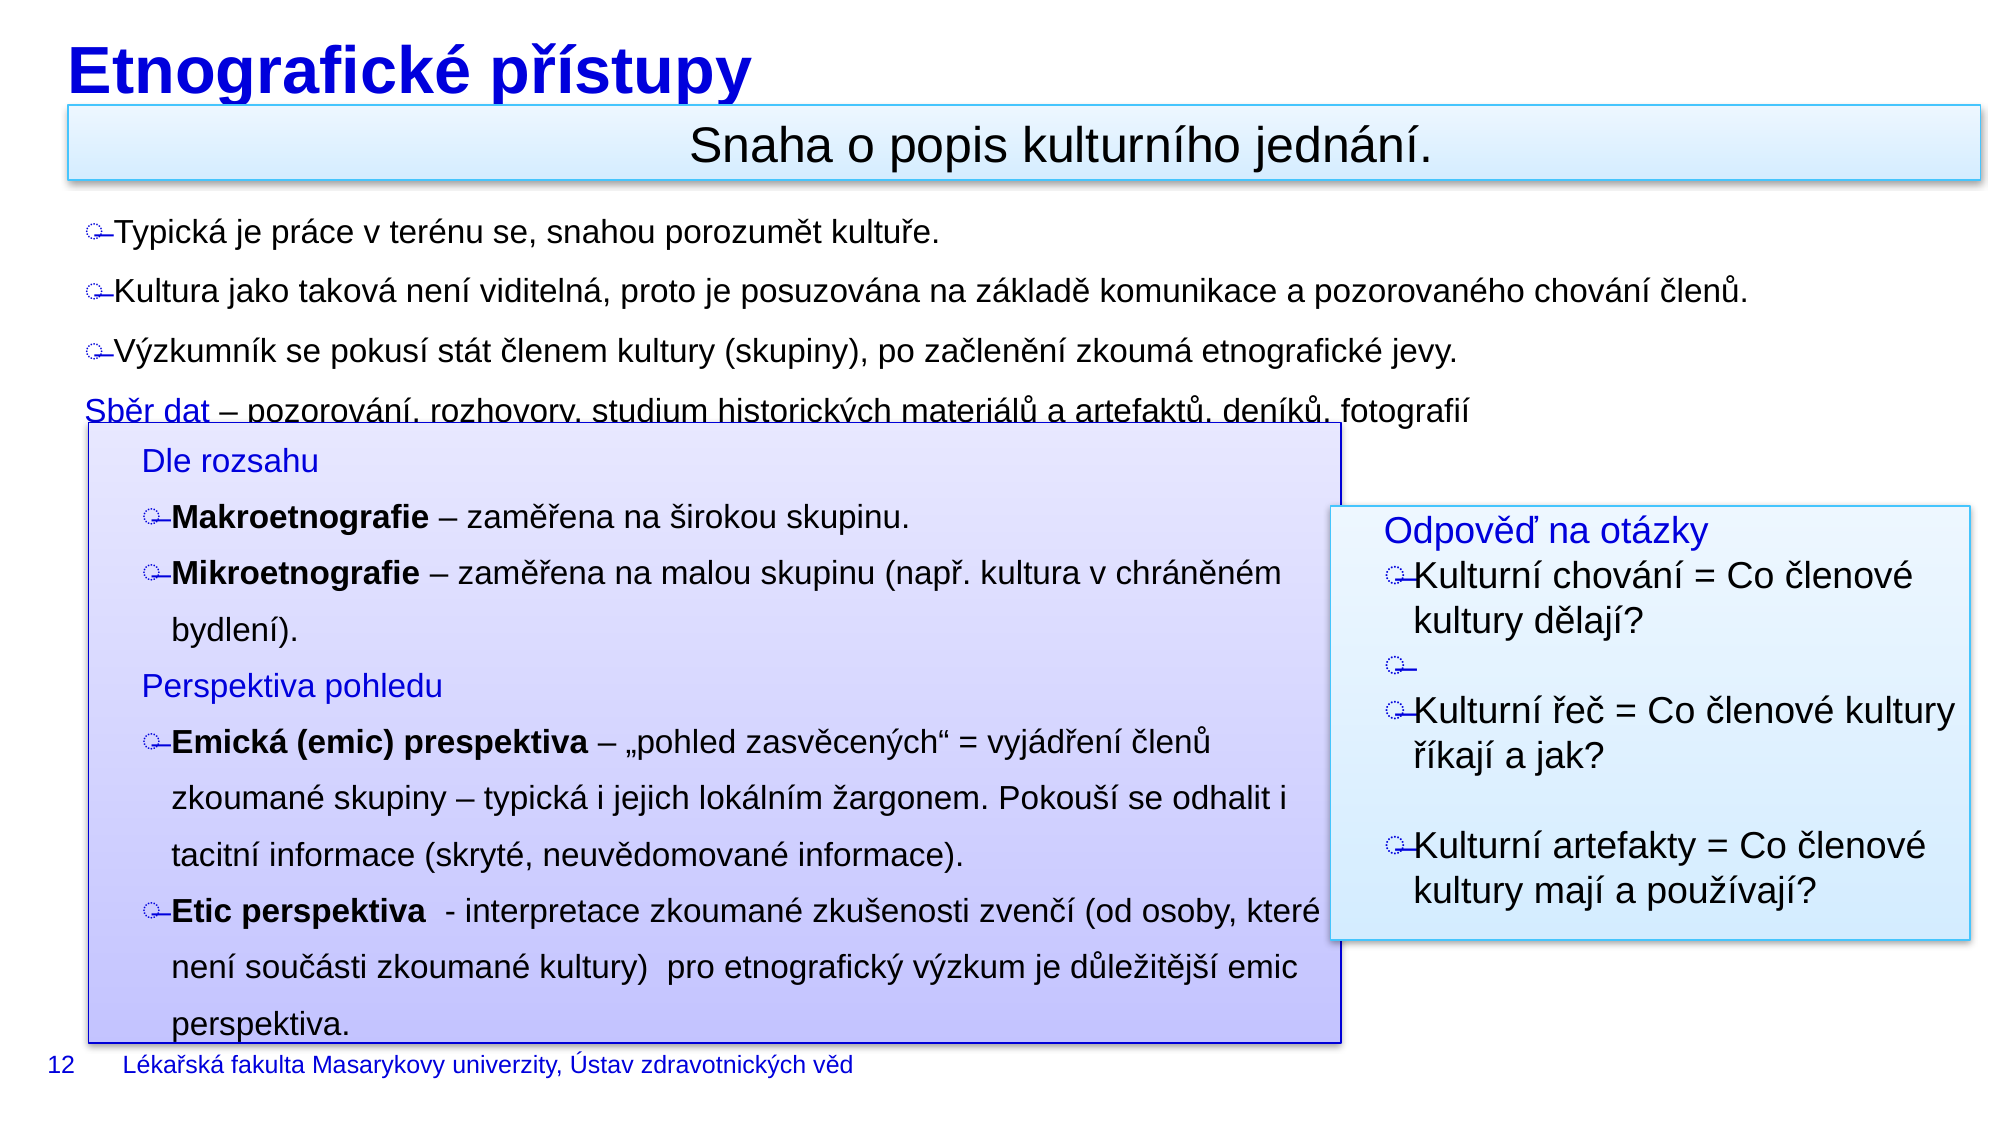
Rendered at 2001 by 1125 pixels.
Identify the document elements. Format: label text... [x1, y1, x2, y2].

footer Lékařská fakulta Masarykovy univerzity, Ústav zdravotnických věd [122, 1043, 1422, 1085]
text_box Typická je práce v terénu se, snahou porozumět kultuře. Kultura jako taková není viditelná, proto je posuzována na základě komunikace a pozorovaného chování členů. Výzkumník se pokusí stát členem kultury (skupiny), po začlenění zkoumá etnografické jevy. Sběr dat – pozorování, rozhovory, studium historických materiálů a artefaktů, deníků, fotografií [31, 189, 1981, 412]
title Etnografické přístupy [67, 15, 1567, 104]
text_box Snaha o popis kulturního jednání. [67, 104, 1981, 181]
text_box Odpověď na otázky Kulturní chování = Co členové kultury dělají? Kulturní řeč = Co členové kultury říkají a jak? Kulturní artefakty = Co členové kultury mají a používají? [1330, 505, 1971, 941]
text_box Dle rozsahu Makroetnografie – zaměřena na širokou skupinu. Mikroetnografie – zaměřena na malou skupinu (např. kultura v chráněném bydlení). Perspektiva pohledu Emická (emic) prespektiva – „pohled zasvěcených“ = vyjádření členů zkoumané skupiny – typická i jejich lokálním žargonem. Pokouší se odhalit i tacitní informace (skryté, neuvědomované informace). Etic perspektiva - interpretace zkoumané zkušenosti zvenčí (od osoby, které není součásti zkoumané kultury) pro etnografický výzkum je důležitější emic perspektiva. [88, 422, 1342, 1044]
slide_number 12 [47, 1043, 89, 1085]
